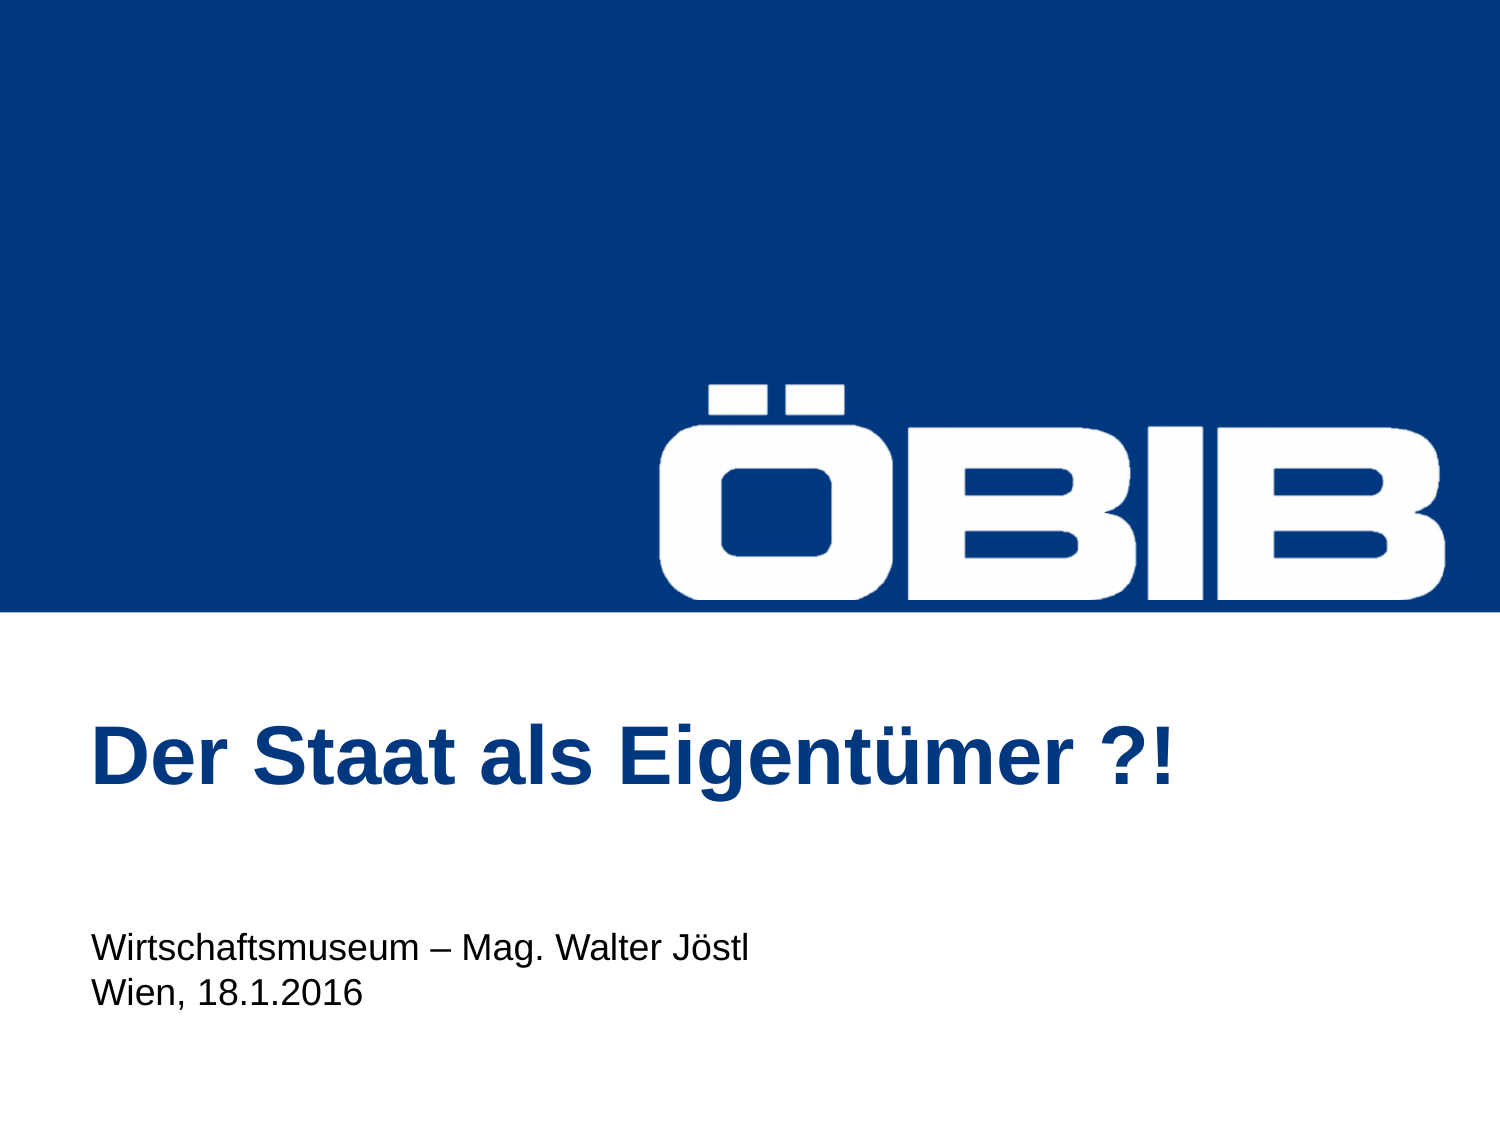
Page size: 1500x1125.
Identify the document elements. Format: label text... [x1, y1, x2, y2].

title Der Staat als Eigentümer ?! [90, 700, 1199, 802]
list Wirtschaftsmuseum – Mag. Walter Jöstl Wien, 18.1.2016 [90, 922, 1199, 1014]
picture [639, 350, 1466, 600]
